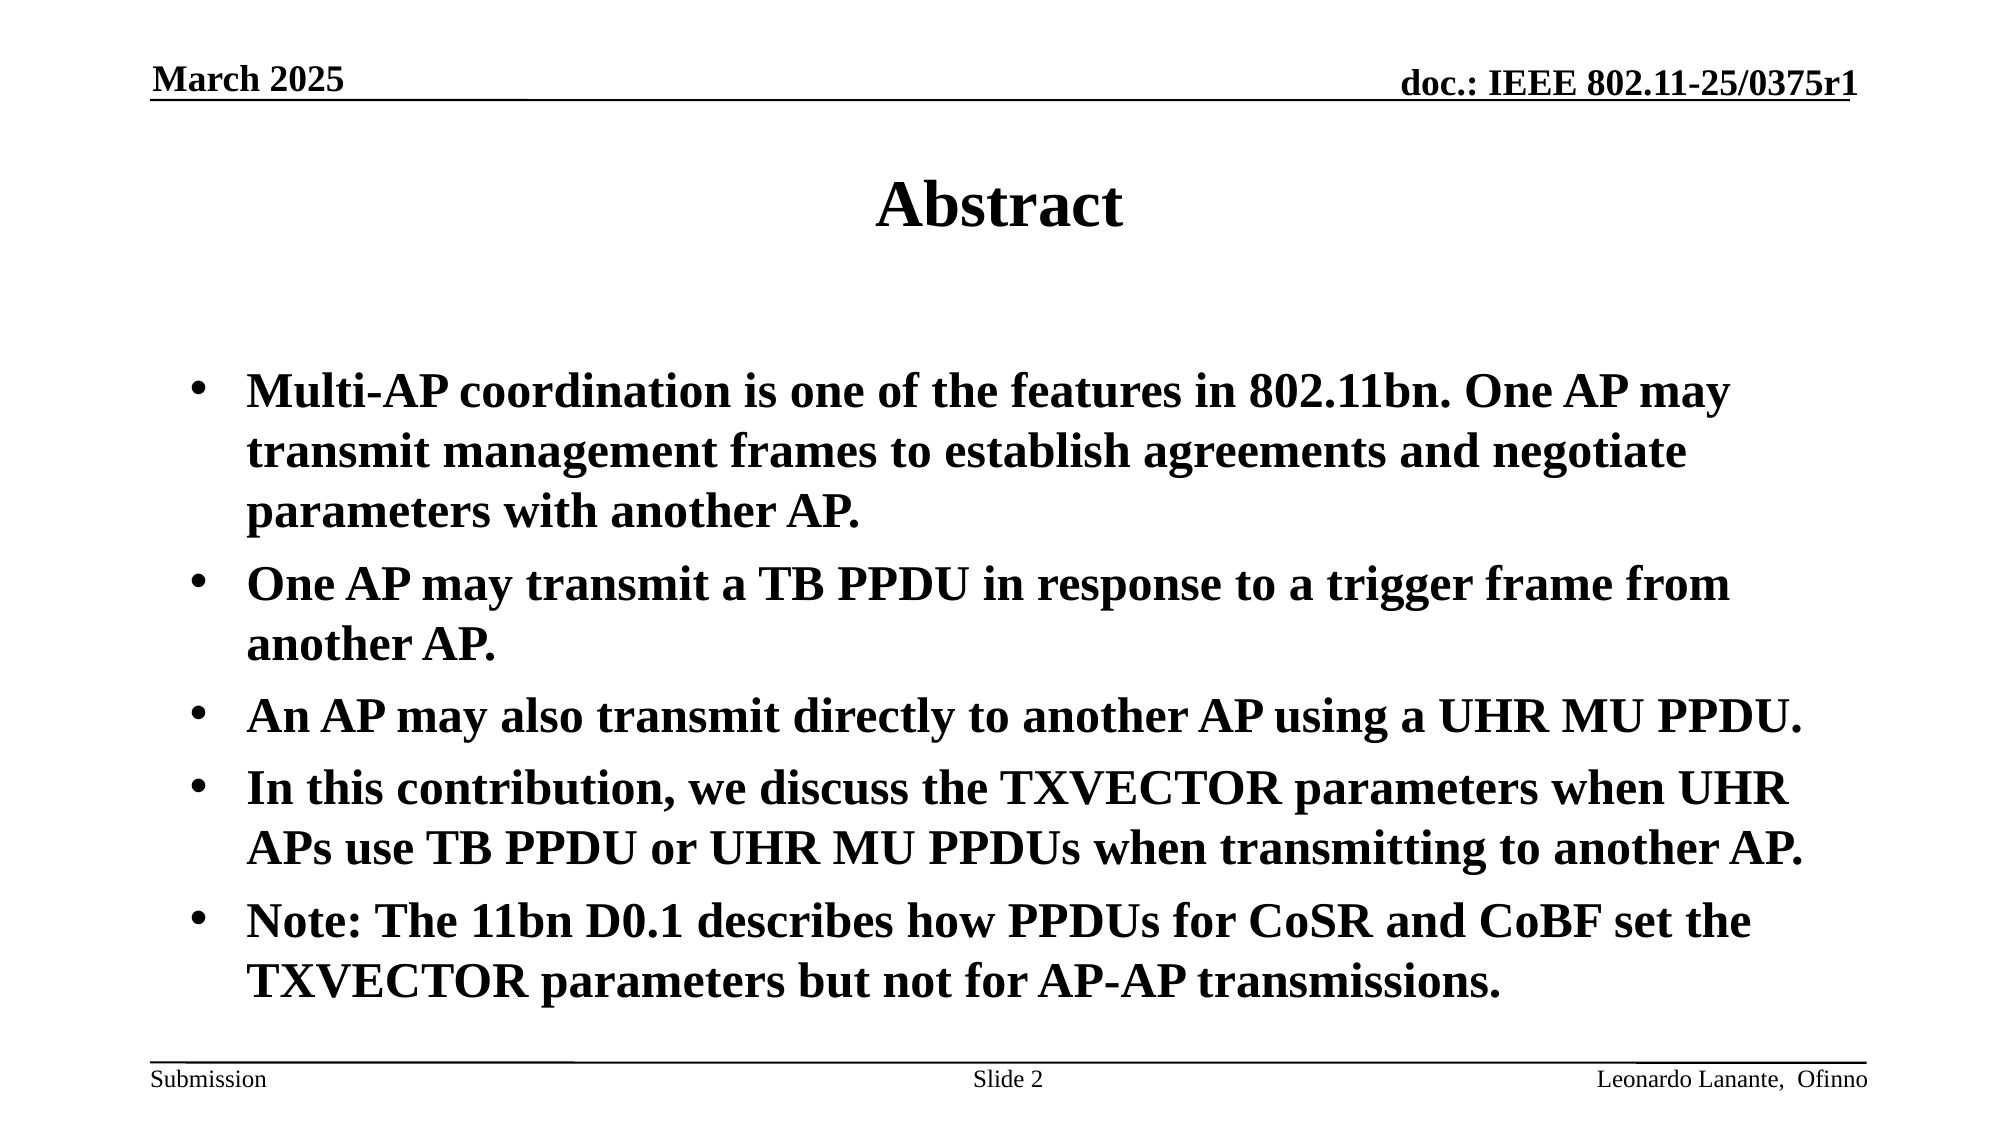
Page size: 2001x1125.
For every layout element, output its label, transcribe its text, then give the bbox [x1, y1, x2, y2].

text_box Multi-AP coordination is one of the features in 802.11bn. One AP may transmit management frames to establish agreements and negotiate parameters with another AP. One AP may transmit a TB PPDU in response to a trigger frame from another AP. An AP may also transmit directly to another AP using a UHR MU PPDU. In this contribution, we discuss the TXVECTOR parameters when UHR APs use TB PPDU or UHR MU PPDUs when transmitting to another AP. Note: The 11bn D0.1 describes how PPDUs for CoSR and CoBF set the TXVECTOR parameters but not for AP-AP transmissions. [174, 349, 1875, 1025]
slide_number Slide 2 [950, 1061, 1067, 1123]
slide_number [152, 54, 563, 100]
title Abstract [149, 112, 1850, 288]
footer Leonardo Lanante, Ofinno [1171, 1061, 1869, 1093]
list [149, 324, 1850, 1000]
